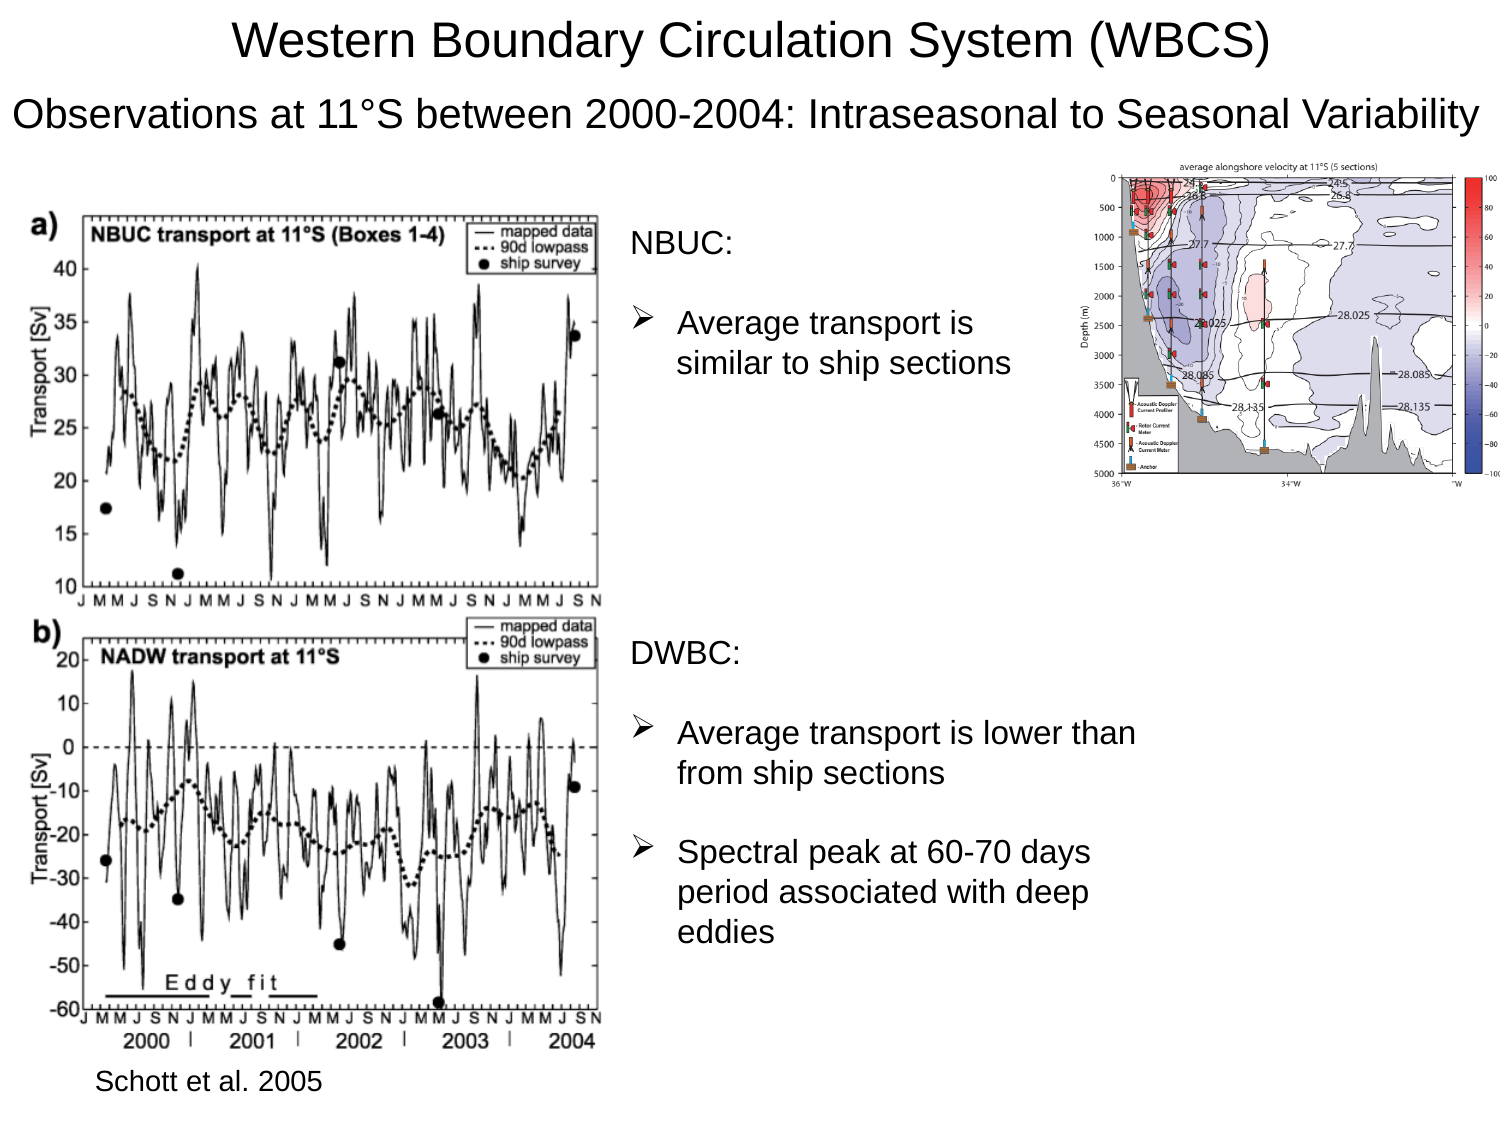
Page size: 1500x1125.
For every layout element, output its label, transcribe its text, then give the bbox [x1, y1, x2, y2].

picture [14, 201, 618, 1062]
text_box Schott et al. 2005 [79, 1070, 587, 1105]
text_box NBUC: Average transport is similar to ship sections [622, 214, 1073, 474]
text_box Western Boundary Circulation System (WBCS) Observations at 11°S between 2000-2004: Intraseasonal to Seasonal Variability [0, 0, 1500, 170]
text_box DWBC: Average transport is lower than from ship sections Spectral peak at 60-70 days period associated with deep eddies [622, 623, 1162, 1048]
picture [1078, 161, 1500, 487]
